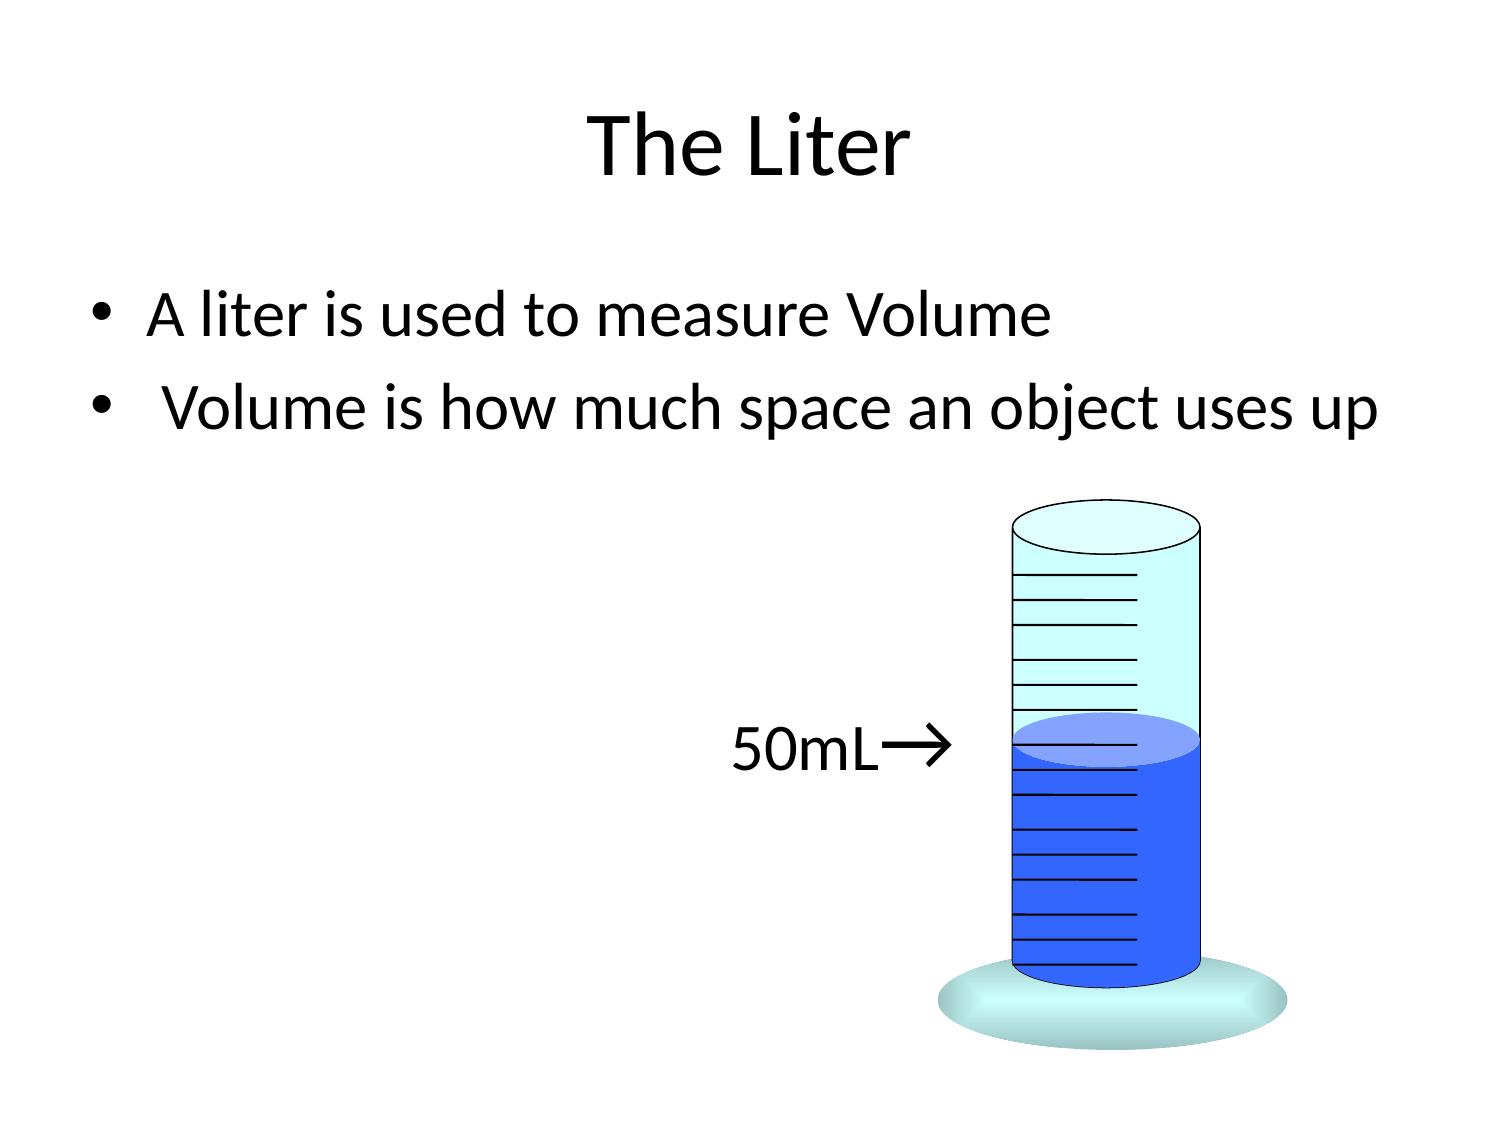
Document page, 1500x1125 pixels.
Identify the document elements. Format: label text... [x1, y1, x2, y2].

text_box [1012, 574, 1138, 965]
list A liter is used to measure Volume Volume is how much space an object uses up [75, 262, 1425, 1005]
text_box [937, 956, 1288, 1051]
text_box [1012, 499, 1201, 739]
text_box [1025, 714, 1201, 988]
text_box 50mL→ [699, 687, 1000, 788]
title The Liter [75, 45, 1425, 233]
